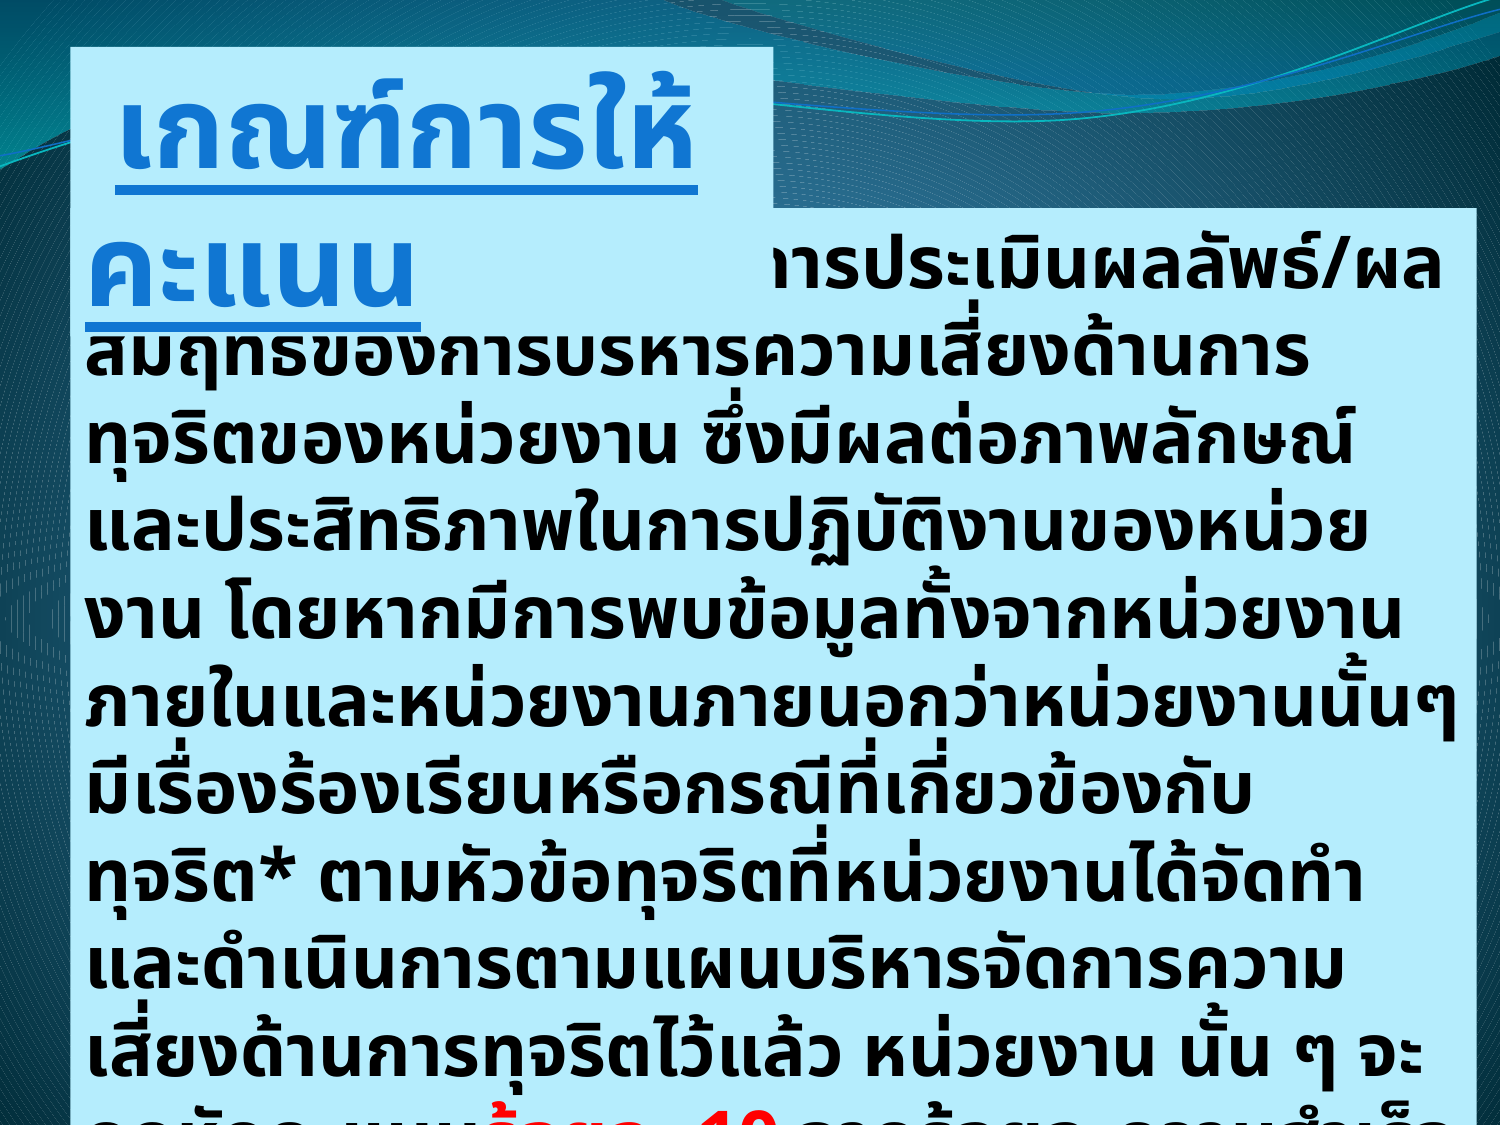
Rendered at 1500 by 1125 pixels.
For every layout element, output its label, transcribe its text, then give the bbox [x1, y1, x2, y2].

text_box เกณฑ์การให้คะแนน [70, 46, 774, 337]
text_box ส่วนที่ 3 ส่วนที่ 3 การประเมินผลลัพธ์/ผลสัมฤทธิ์ของการบริหารความเสี่ยงด้านการทุจริตของหน่วยงาน ซึ่งมีผลต่อภาพลักษณ์และประสิทธิภาพในการปฏิบัติงานของหน่วยงาน โดยหากมีการพบข้อมูลทั้งจากหน่วยงานภายในและหน่วยงานภายนอกว่าหน่วยงานนั้นๆ มีเรื่องร้องเรียนหรือกรณีที่เกี่ยวข้องกับทุจริต* ตามหัวข้อทุจริตที่หน่วยงานได้จัดทำและดำเนินการตามแผนบริหารจัดการความเสี่ยงด้านการทุจริตไว้แล้ว หน่วยงาน นั้น ๆ จะถูกหักคะแนนร้อยละ 10 จากร้อยละความสำเร็จของการดำเนินการตามมาตรการเสริมสร้าง ธรรมาภิบาลเพื่อพัฒนาภาพลักษณ์และประสิทธิภาพในการปฏิบัติงานของหน่วยงาน (คะแนนรวมของตัวชี้วัดที่ 4.1) [70, 208, 1477, 1125]
